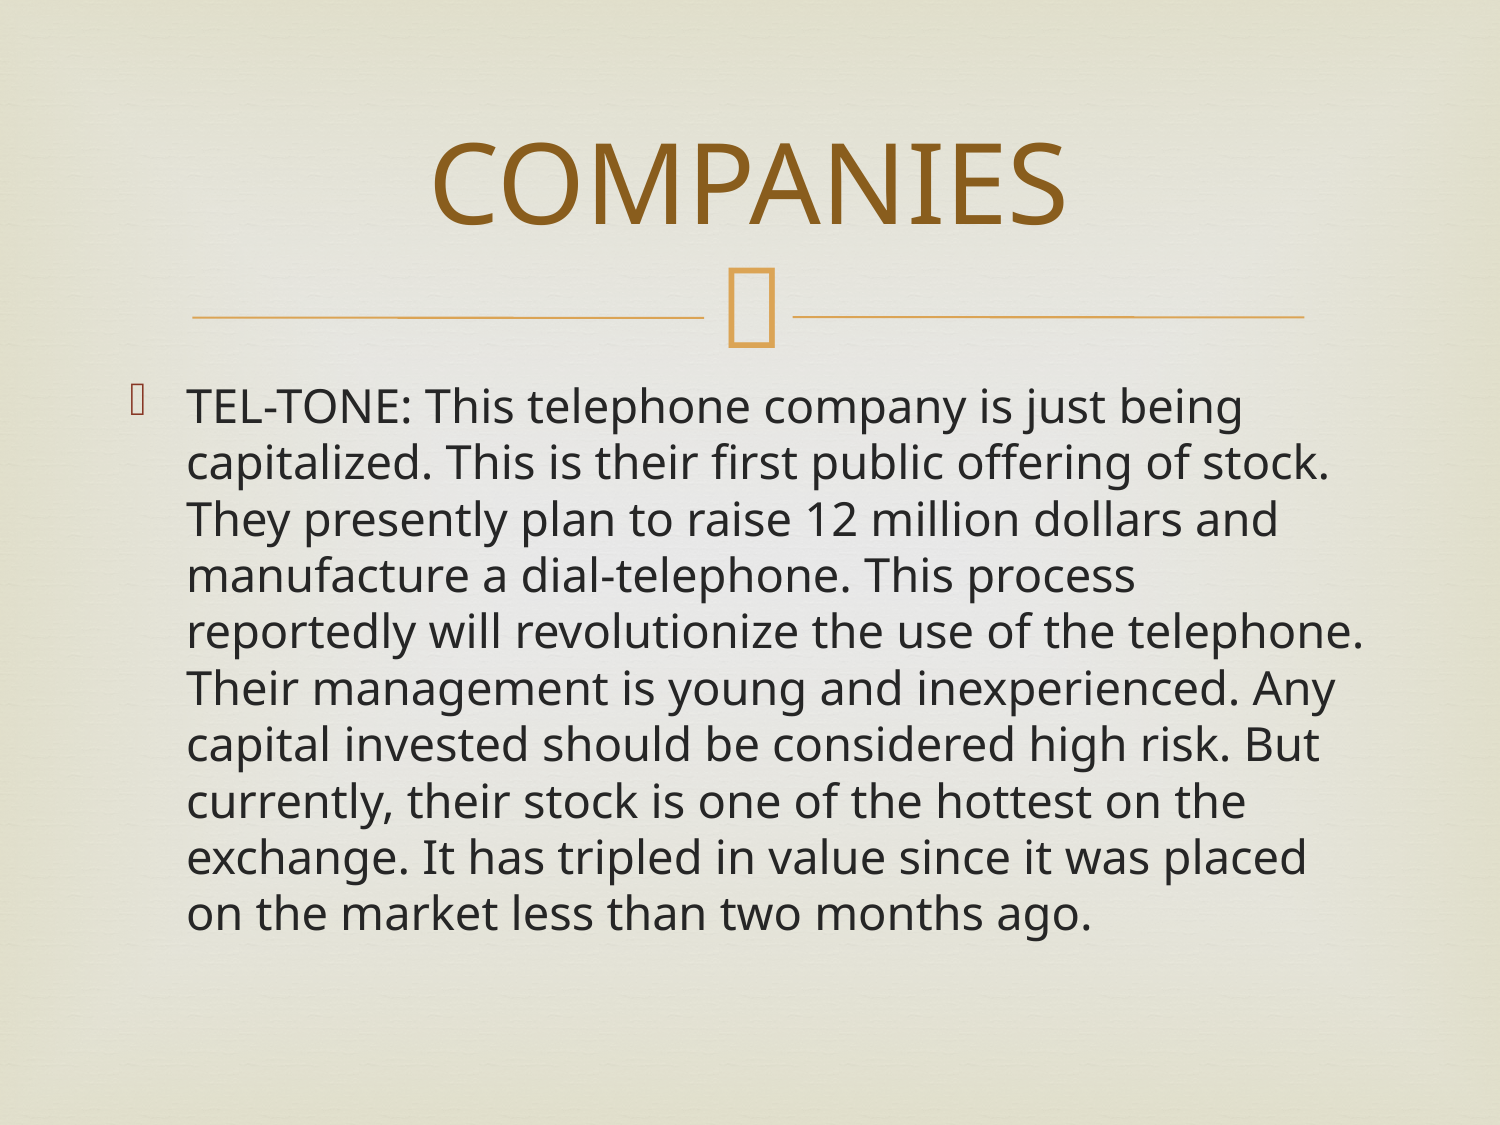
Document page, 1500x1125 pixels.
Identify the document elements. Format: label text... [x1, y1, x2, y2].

list TEL-TONE: This telephone company is just being capitalized. This is their first public offering of stock. They presently plan to raise 12 million dollars and manufacture a dial-telephone. This process reportedly will revolutionize the use of the telephone. Their management is young and inexperienced. Any capital invested should be considered high risk. But currently, their stock is one of the hottest on the exchange. It has tripled in value since it was placed on the market less than two months ago. [114, 368, 1386, 1005]
title COMPANIES [112, 93, 1386, 267]
